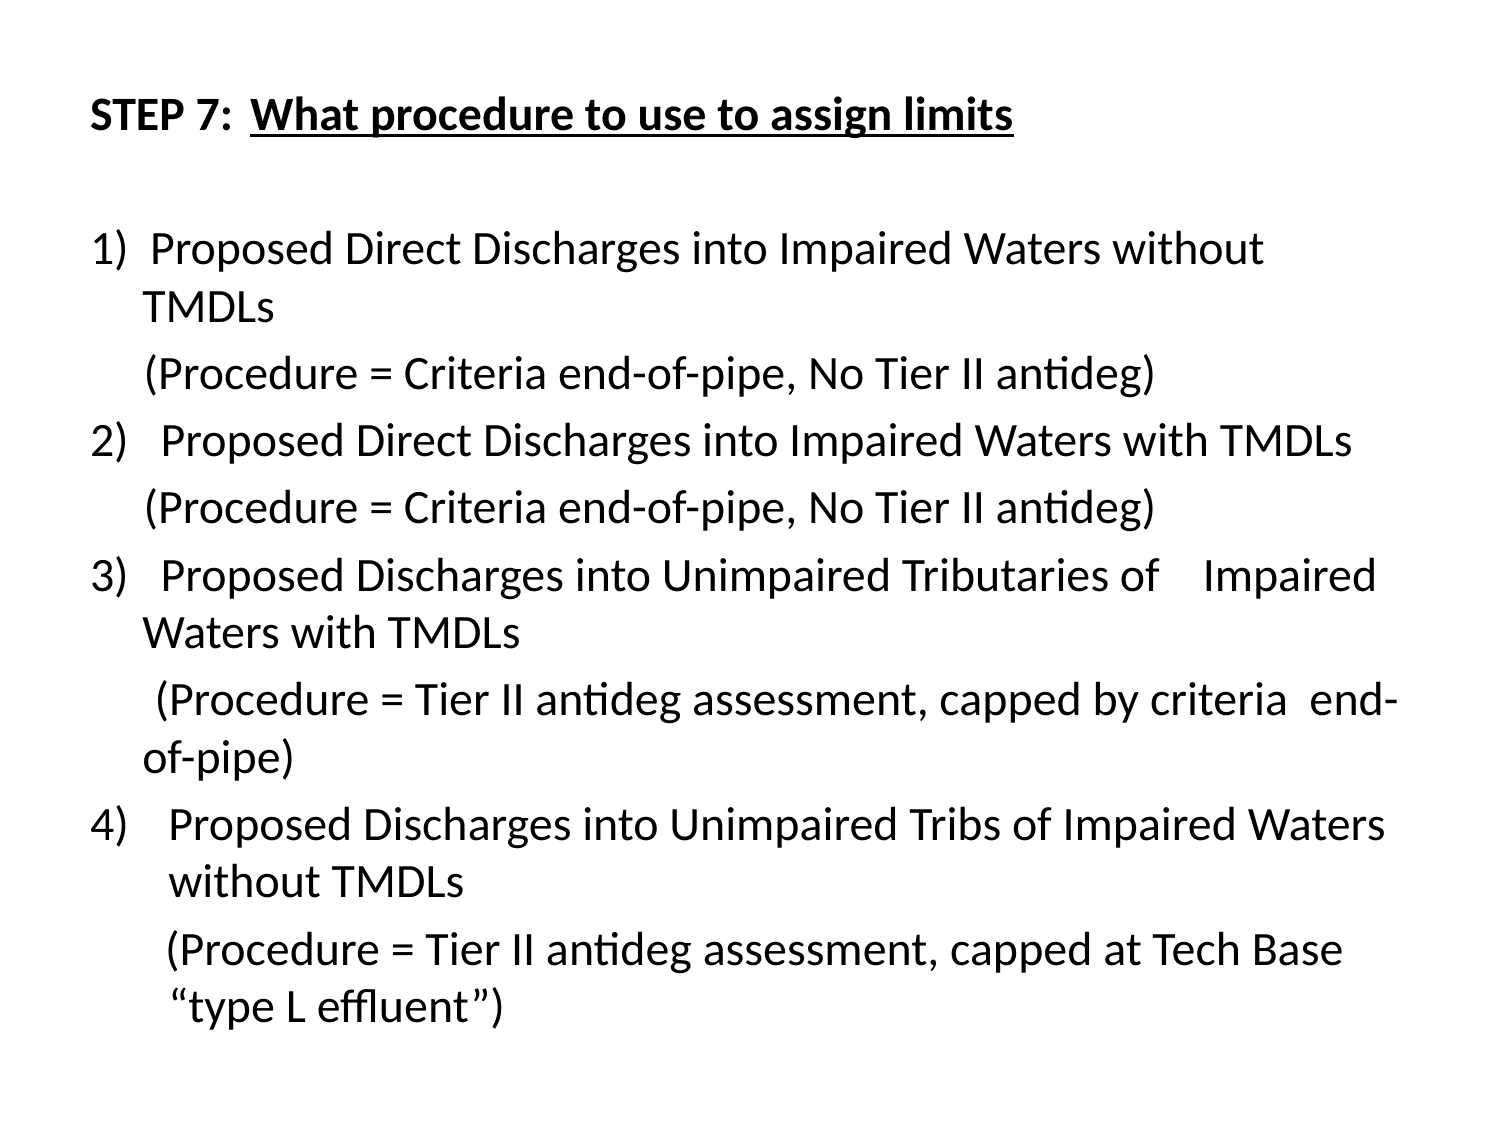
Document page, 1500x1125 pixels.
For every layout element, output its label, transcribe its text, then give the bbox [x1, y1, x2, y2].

list STEP 7: What procedure to use to assign limits 1) Proposed Direct Discharges into Impaired Waters without TMDLs (Procedure = Criteria end-of-pipe, No Tier II antideg) 2) Proposed Direct Discharges into Impaired Waters with TMDLs (Procedure = Criteria end-of-pipe, No Tier II antideg) 3) Proposed Discharges into Unimpaired Tributaries of Impaired Waters with TMDLs (Procedure = Tier II antideg assessment, capped by criteria end-of-pipe) Proposed Discharges into Unimpaired Tribs of Impaired Waters without TMDLs (Procedure = Tier II antideg assessment, capped at Tech Base “type L effluent”) [75, 75, 1425, 1050]
